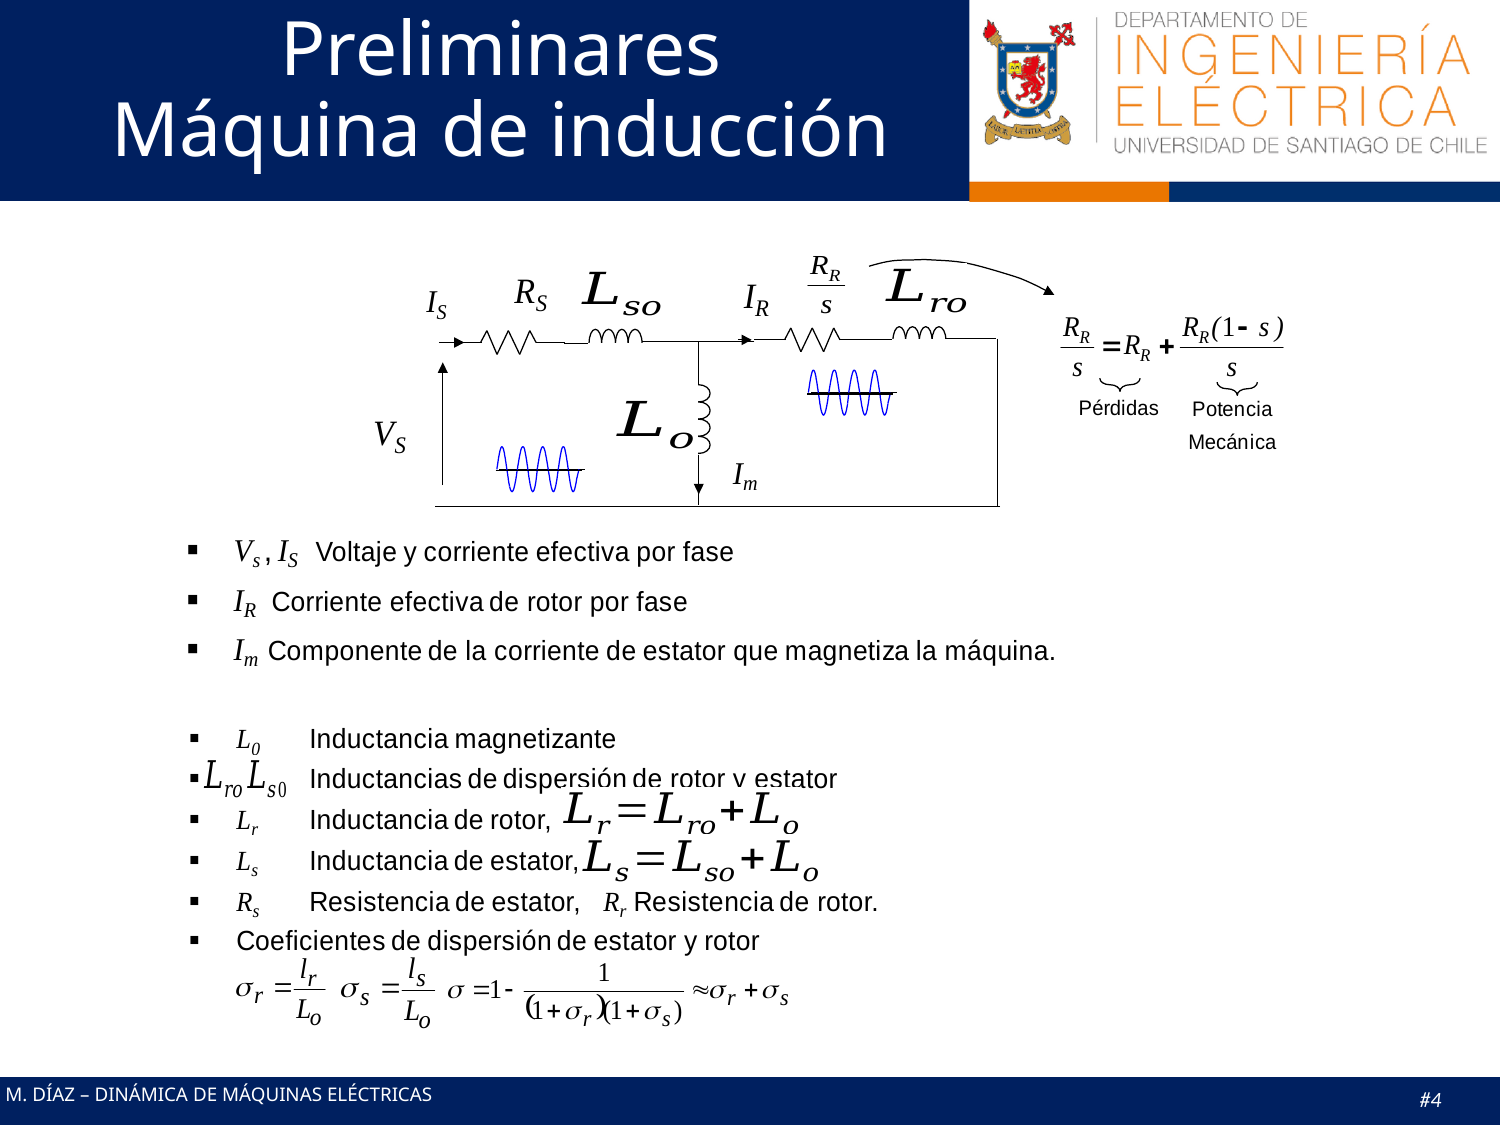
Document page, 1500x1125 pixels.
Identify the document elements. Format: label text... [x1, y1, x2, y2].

picture [969, 0, 1500, 209]
title Preliminares Máquina de inducción [0, 0, 1003, 201]
picture [168, 247, 1308, 1034]
